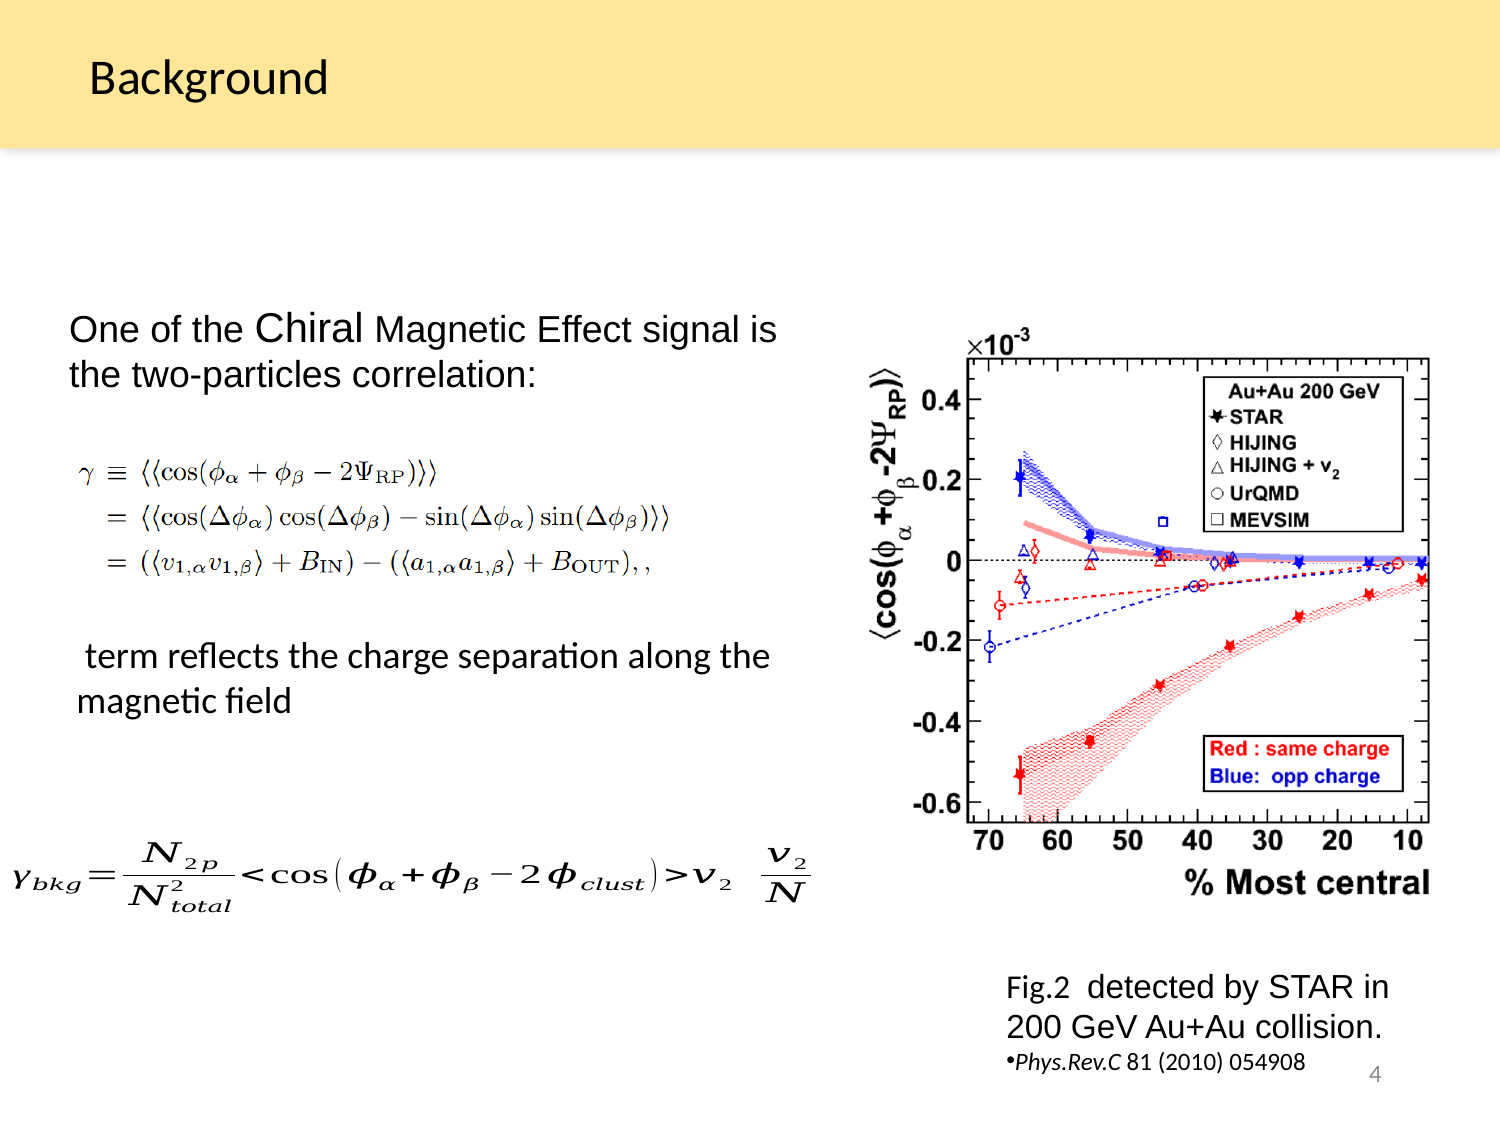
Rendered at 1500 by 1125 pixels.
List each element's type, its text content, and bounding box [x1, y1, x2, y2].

slide_number 4 [1059, 1042, 1397, 1103]
picture [789, 261, 1470, 940]
text_box One of the Chiral Magnetic Effect signal is the two-particles correlation: [54, 292, 789, 403]
picture [61, 430, 684, 601]
text_box Background [0, 0, 1500, 149]
